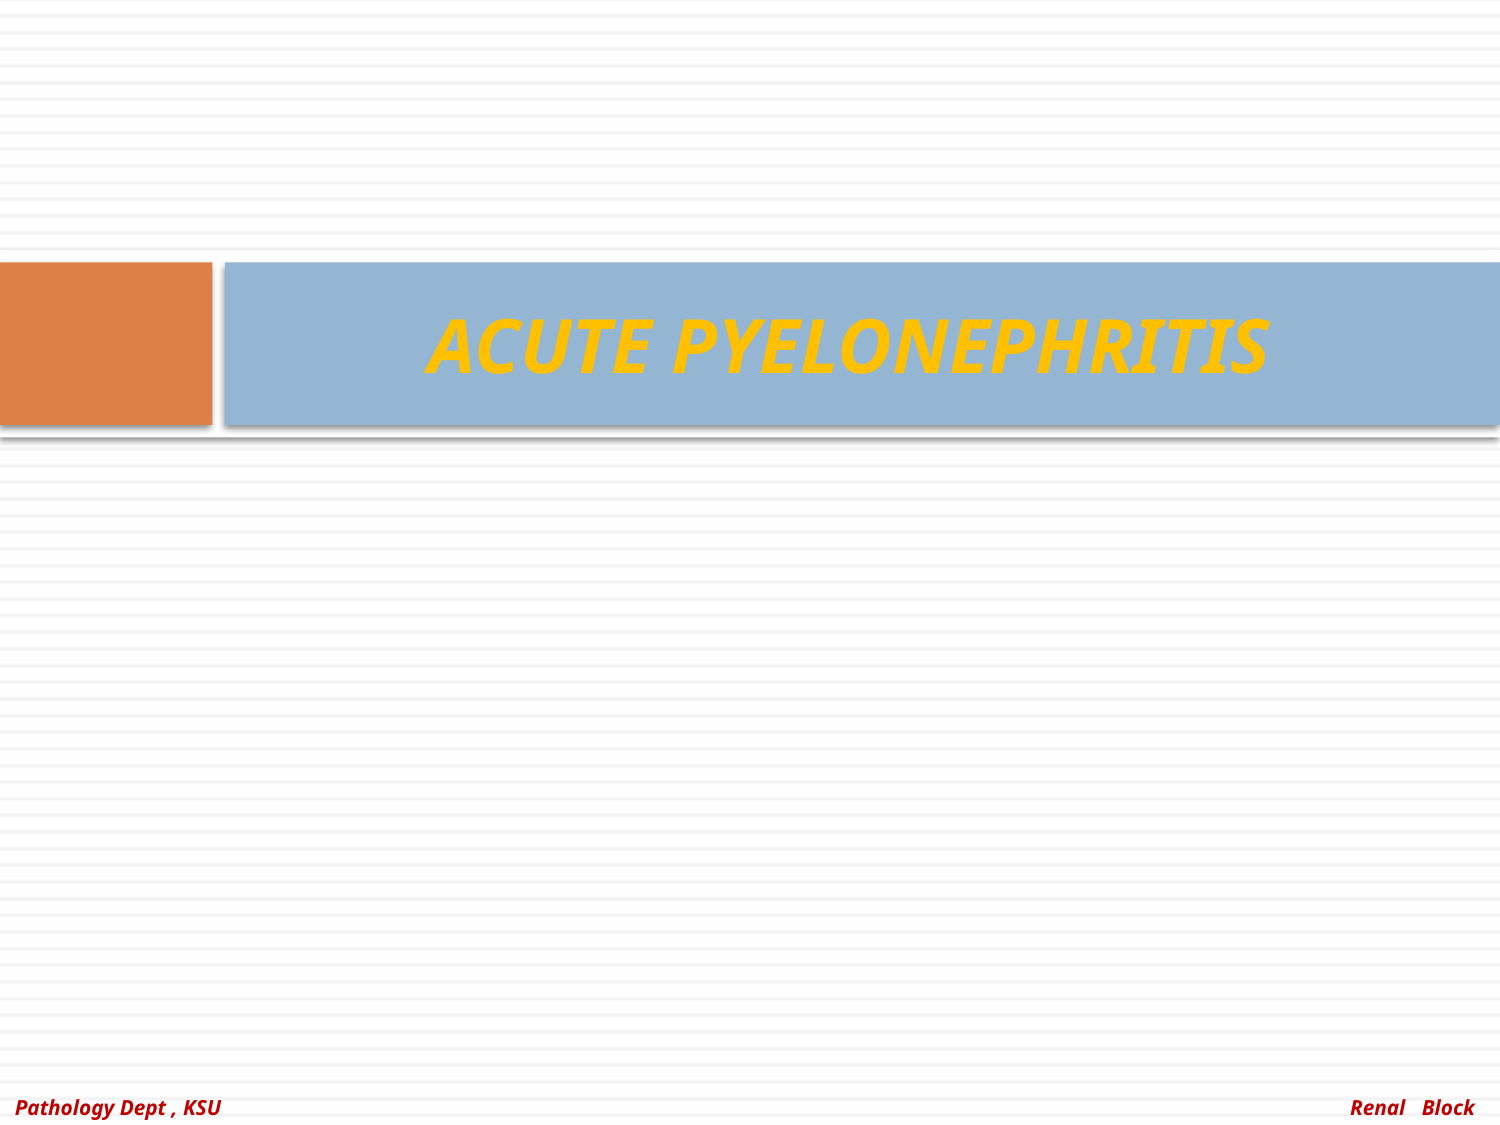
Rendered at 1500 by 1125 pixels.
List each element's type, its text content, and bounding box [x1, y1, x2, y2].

text_box Pathology Dept , KSU [0, 1087, 250, 1125]
text_box Renal Block [1325, 1087, 1500, 1125]
title ACUTE PYELONEPHRITIS [225, 262, 1475, 425]
